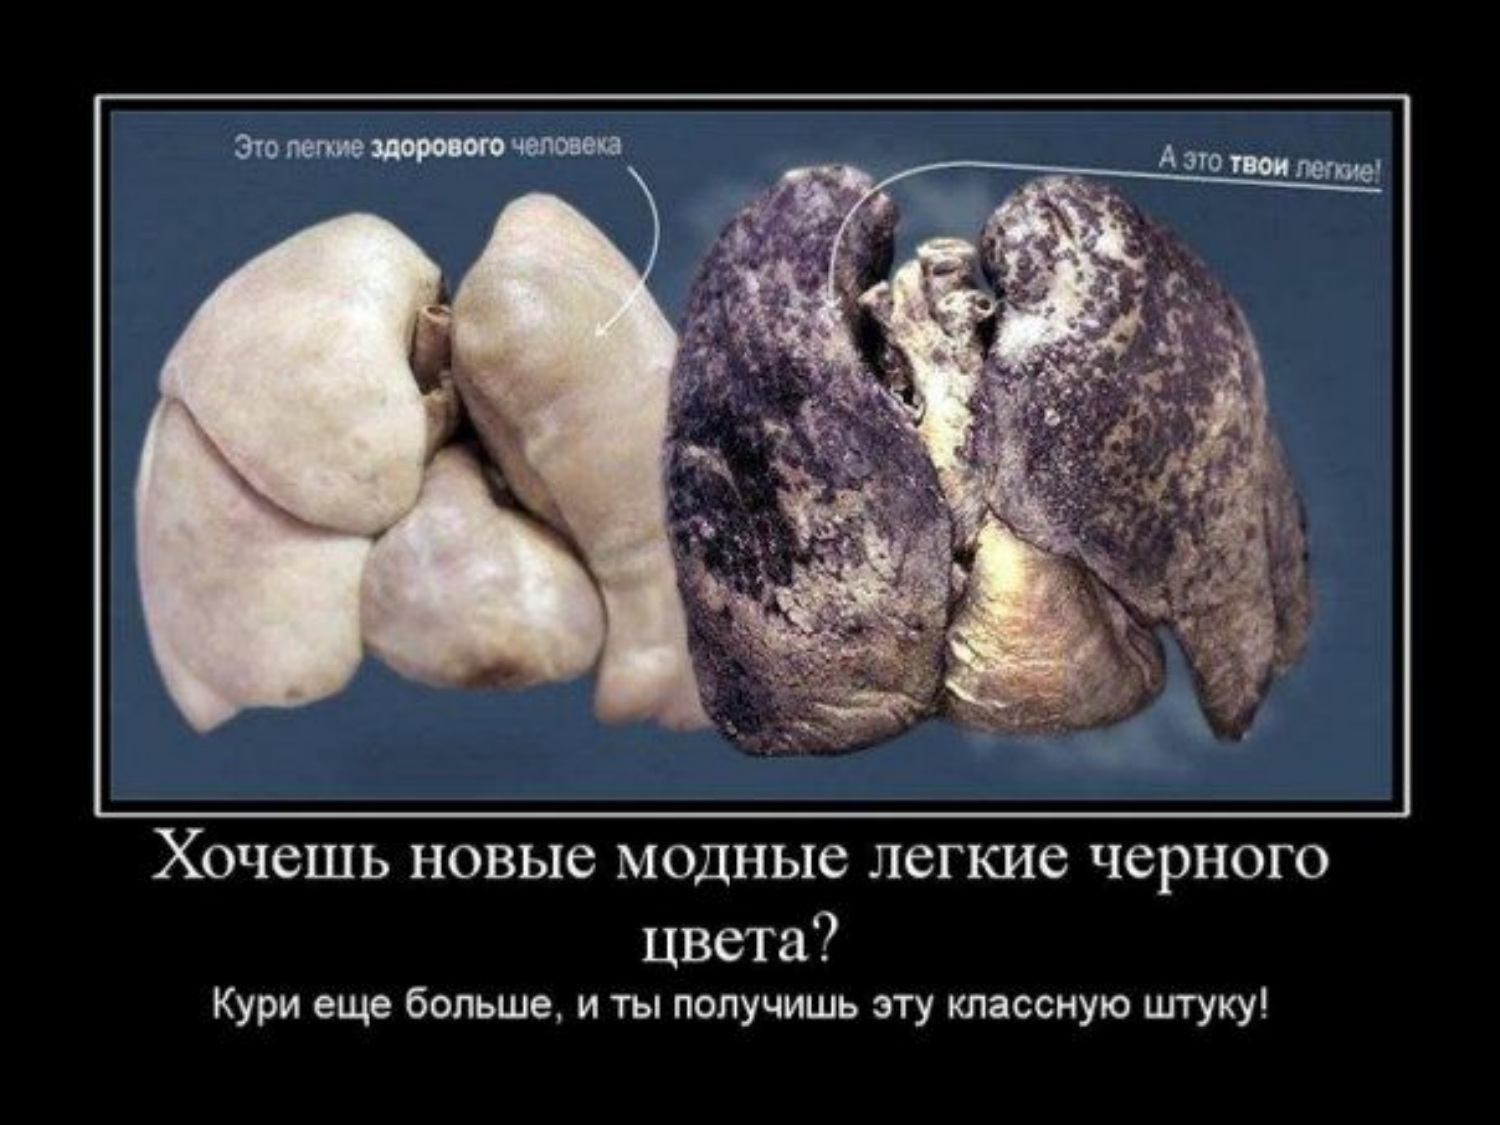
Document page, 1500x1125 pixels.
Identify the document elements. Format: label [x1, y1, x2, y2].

list [0, 0, 1500, 1125]
